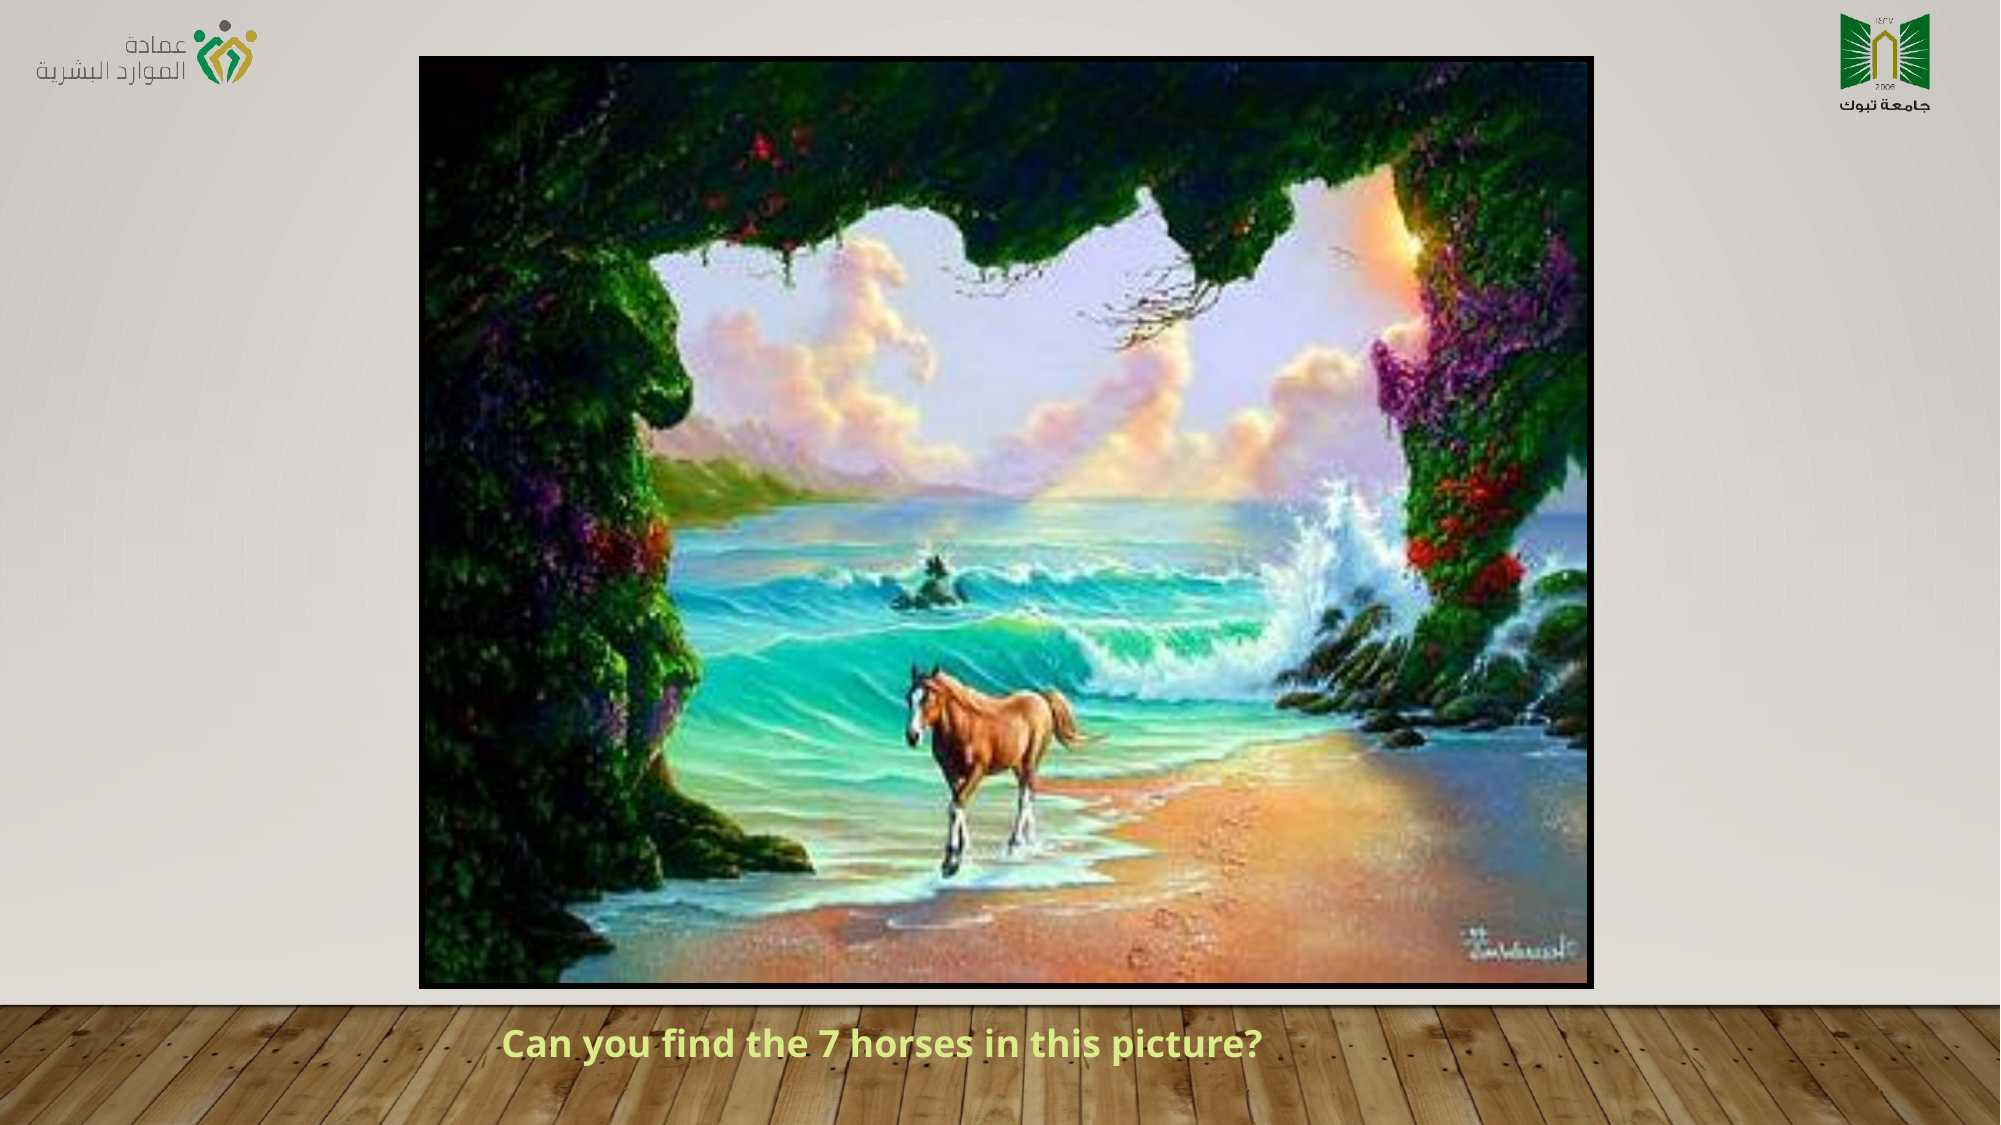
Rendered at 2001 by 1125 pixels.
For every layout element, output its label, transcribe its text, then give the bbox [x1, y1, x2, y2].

picture [26, 0, 264, 106]
picture [424, 62, 1588, 983]
text_box Can you find the 7 horses in this picture? [362, 1012, 1413, 1073]
picture [1813, 4, 1960, 114]
picture [0, 1005, 2000, 1125]
